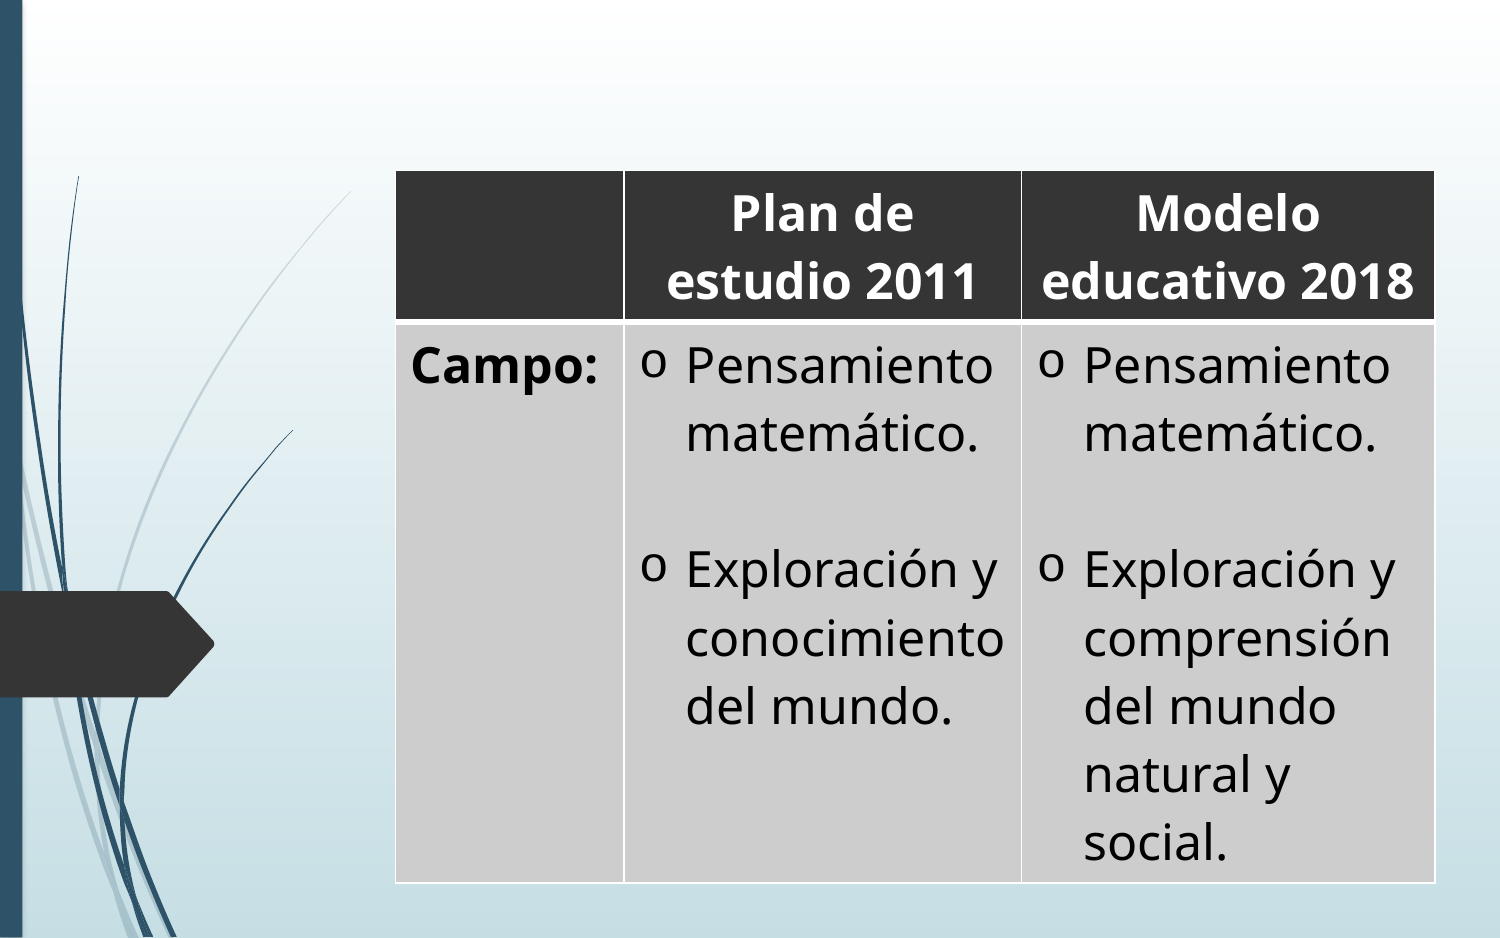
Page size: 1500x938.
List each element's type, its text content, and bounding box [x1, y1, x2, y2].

table_cell Pensamiento matemático. Exploración y conocimiento del mundo. [625, 325, 1021, 882]
table_cell Campo: [396, 325, 623, 882]
table_header Modelo educativo 2018 [1022, 171, 1434, 319]
table_cell Pensamiento matemático. Exploración y comprensión del mundo natural y social. [1022, 325, 1434, 882]
table_header Plan de estudio 2011 [625, 171, 1021, 319]
table_header [396, 171, 623, 319]
